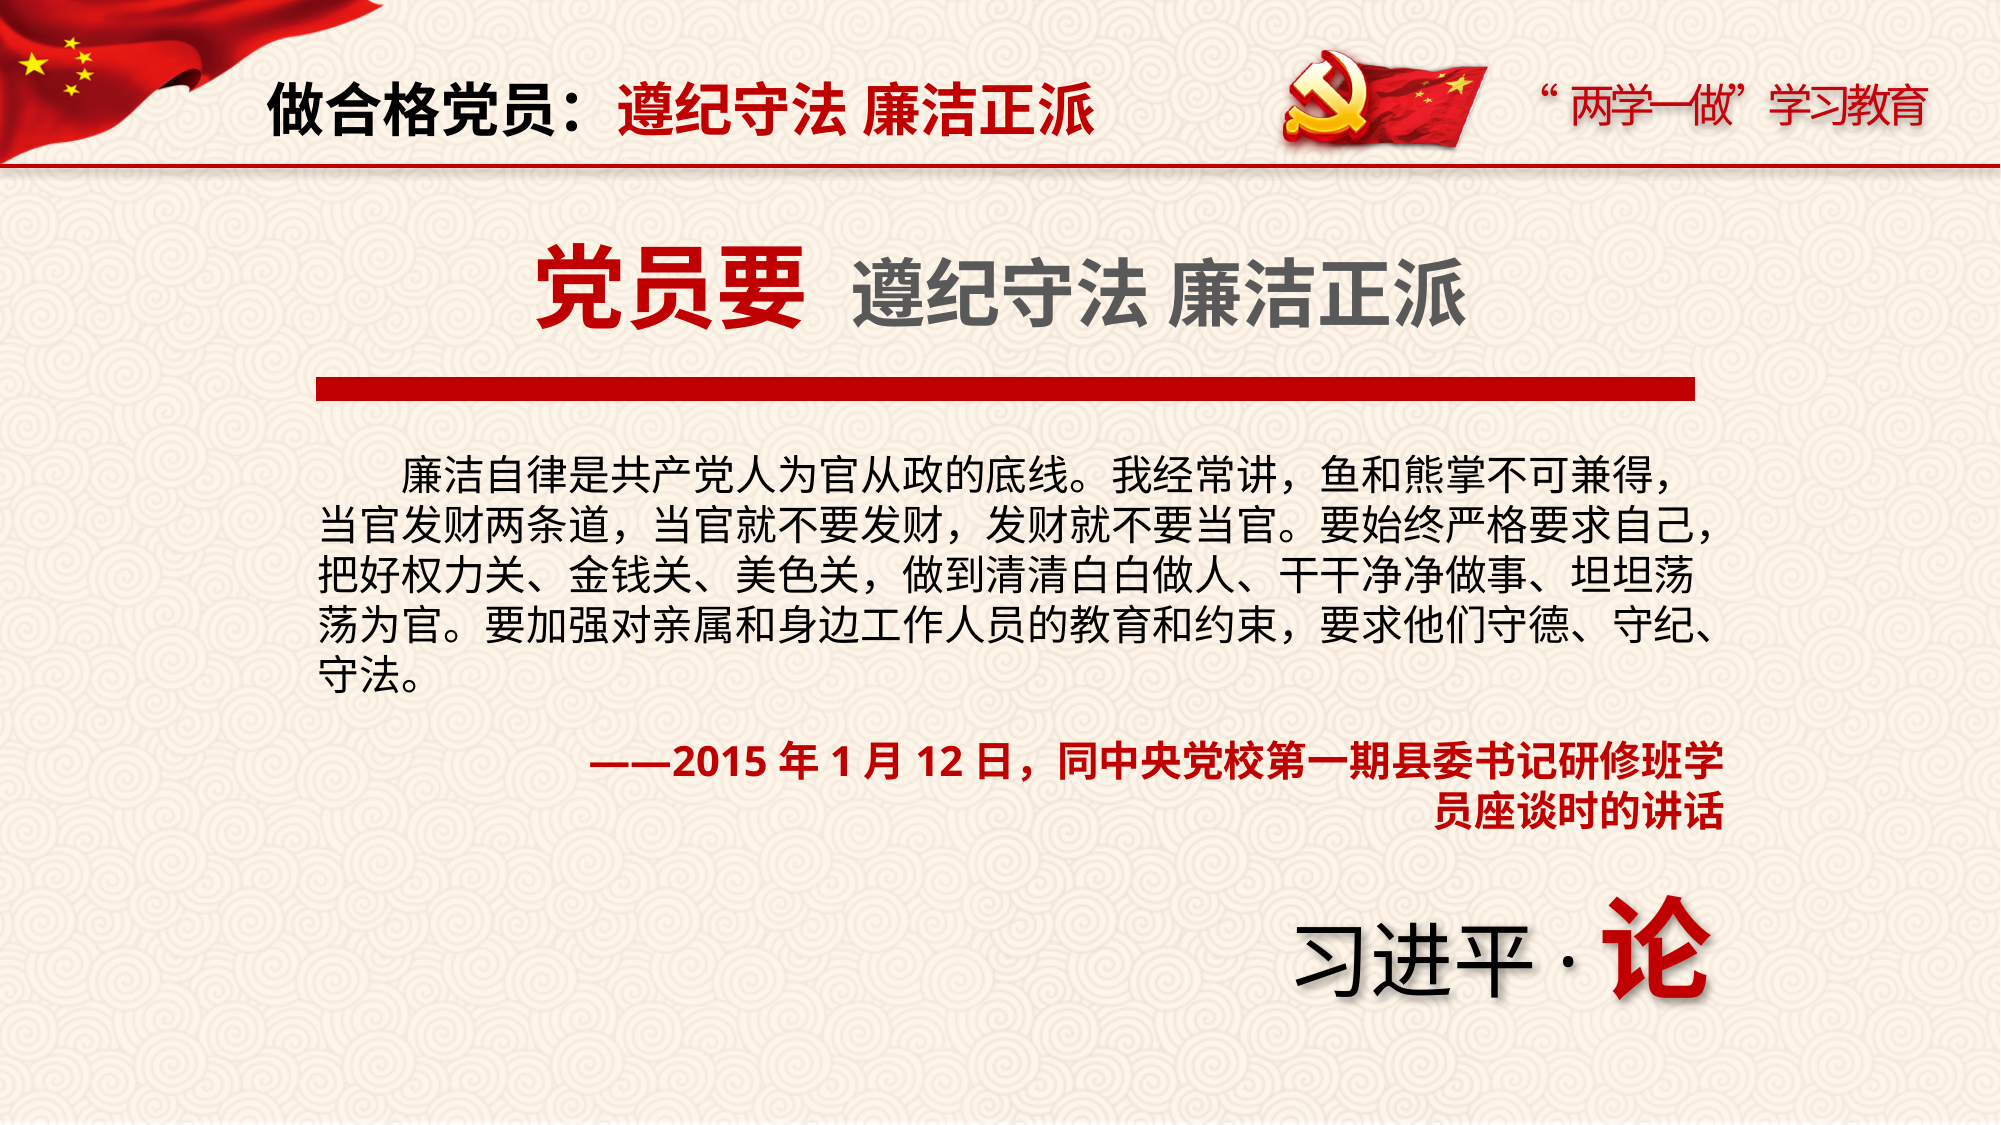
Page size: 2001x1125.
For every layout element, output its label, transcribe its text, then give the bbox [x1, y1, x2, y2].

list 做合格党员：遵纪守法 廉洁正派 [251, 73, 1143, 144]
text_box 习进平·论 [1272, 871, 1727, 1022]
text_box 党员要 遵纪守法 廉洁正派 [518, 222, 1483, 348]
text_box [316, 378, 1694, 400]
text_box 廉洁自律是共产党人为官从政的底线。我经常讲，鱼和熊掌不可兼得，当官发财两条道，当官就不要发财，发财就不要当官。要始终严格要求自己，把好权力关、金钱关、美色关，做到清清白白做人、干干净净做事、坦坦荡荡为官。要加强对亲属和身边工作人员的教育和约束，要求他们守德、守纪、守法。 [303, 441, 1734, 707]
text_box ——2015年1月12日，同中央党校第一期县委书记研修班学员座谈时的讲话 [521, 726, 1740, 842]
picture [0, 0, 2001, 1125]
